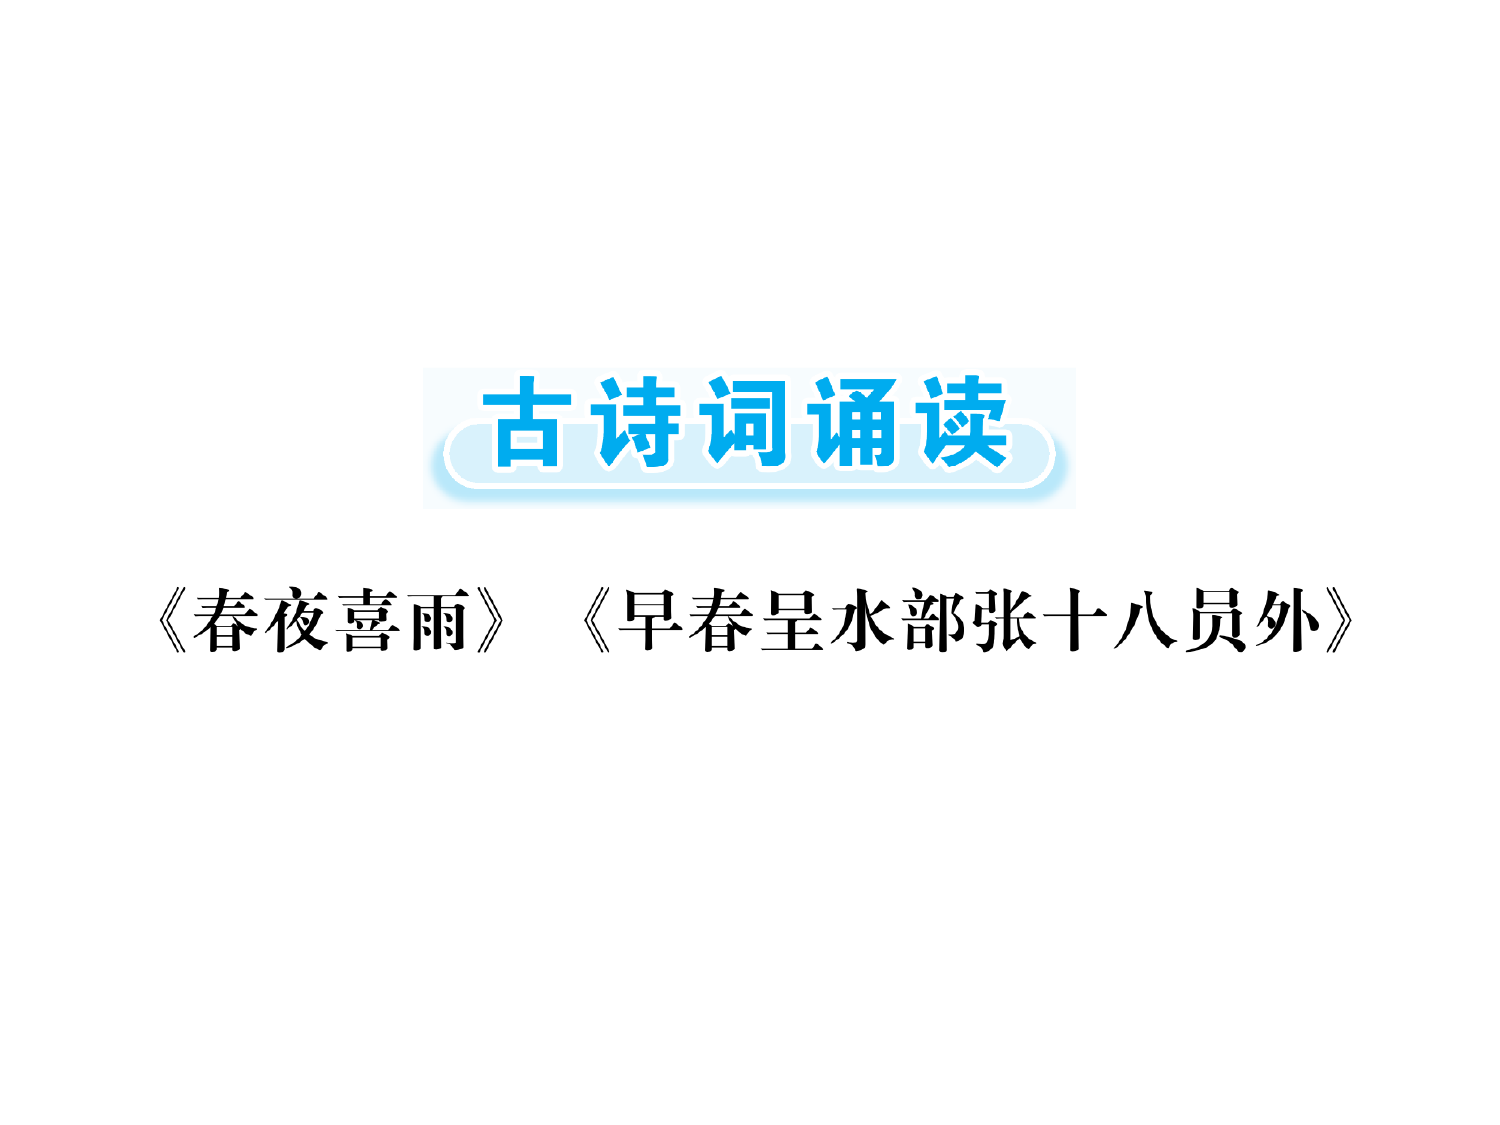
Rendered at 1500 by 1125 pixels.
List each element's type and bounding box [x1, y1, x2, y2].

picture [138, 565, 1362, 683]
picture [419, 349, 1081, 539]
